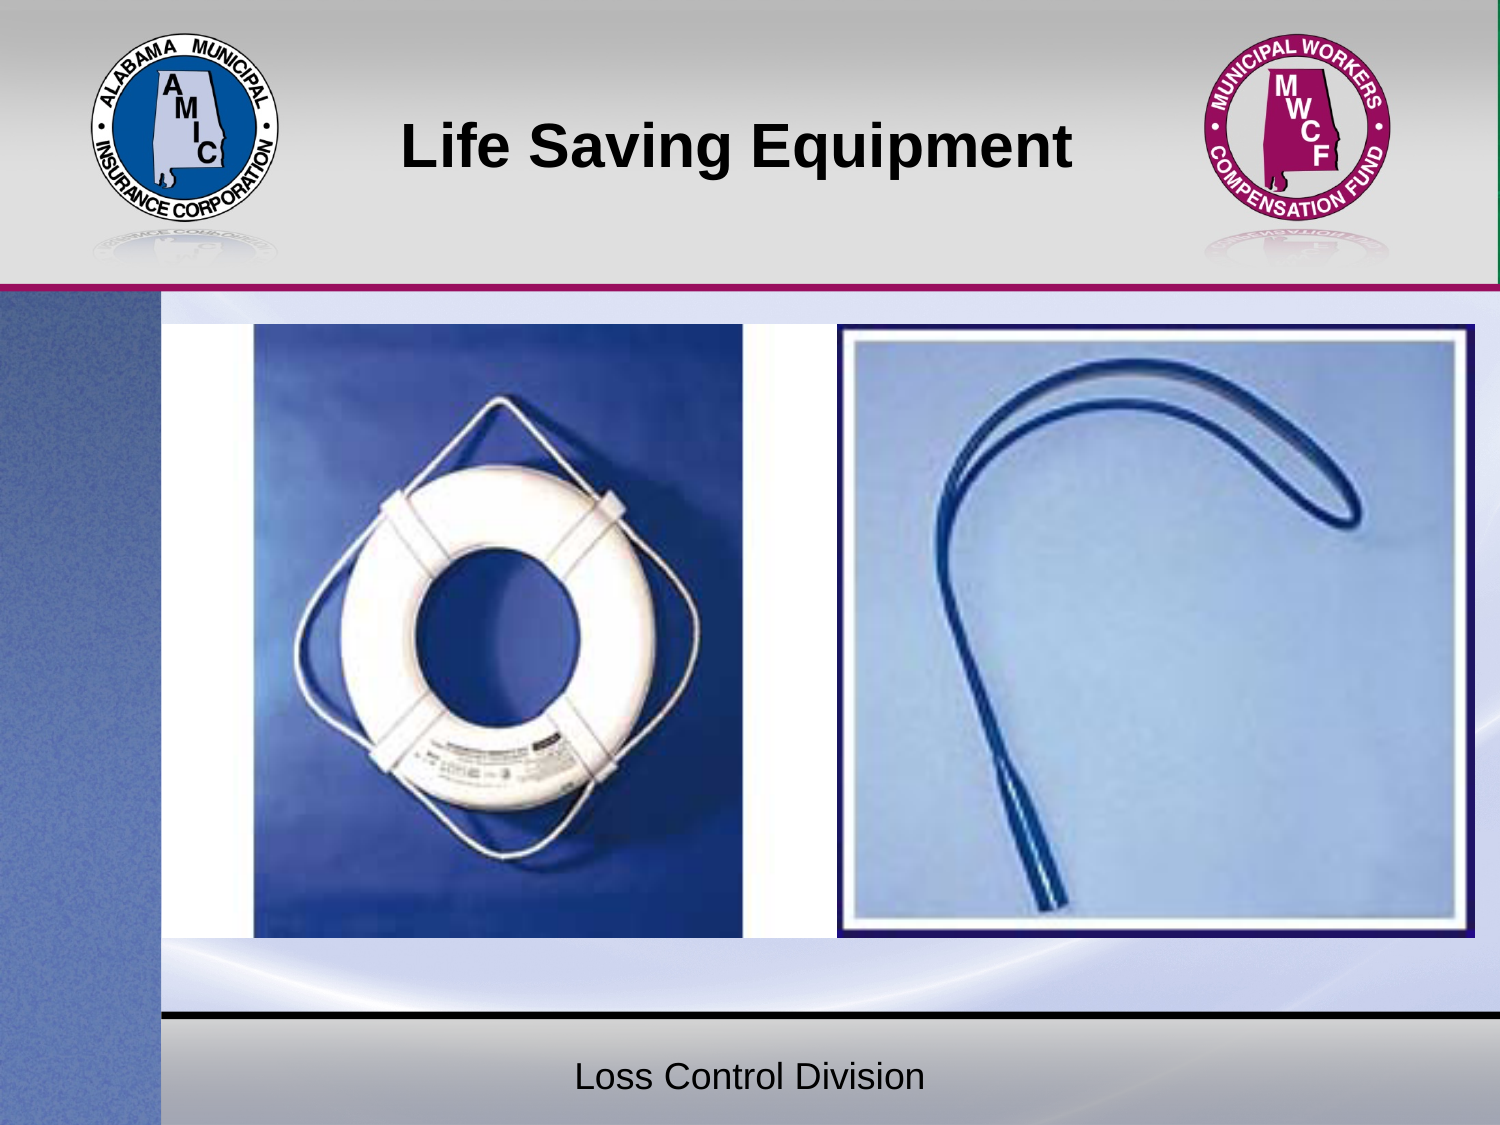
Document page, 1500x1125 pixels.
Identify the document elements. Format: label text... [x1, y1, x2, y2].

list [162, 324, 836, 938]
picture [0, 292, 1500, 1125]
title Life Saving Equipment [275, 0, 1200, 285]
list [837, 324, 1476, 938]
picture [0, 0, 275, 283]
picture [1200, 0, 1500, 283]
